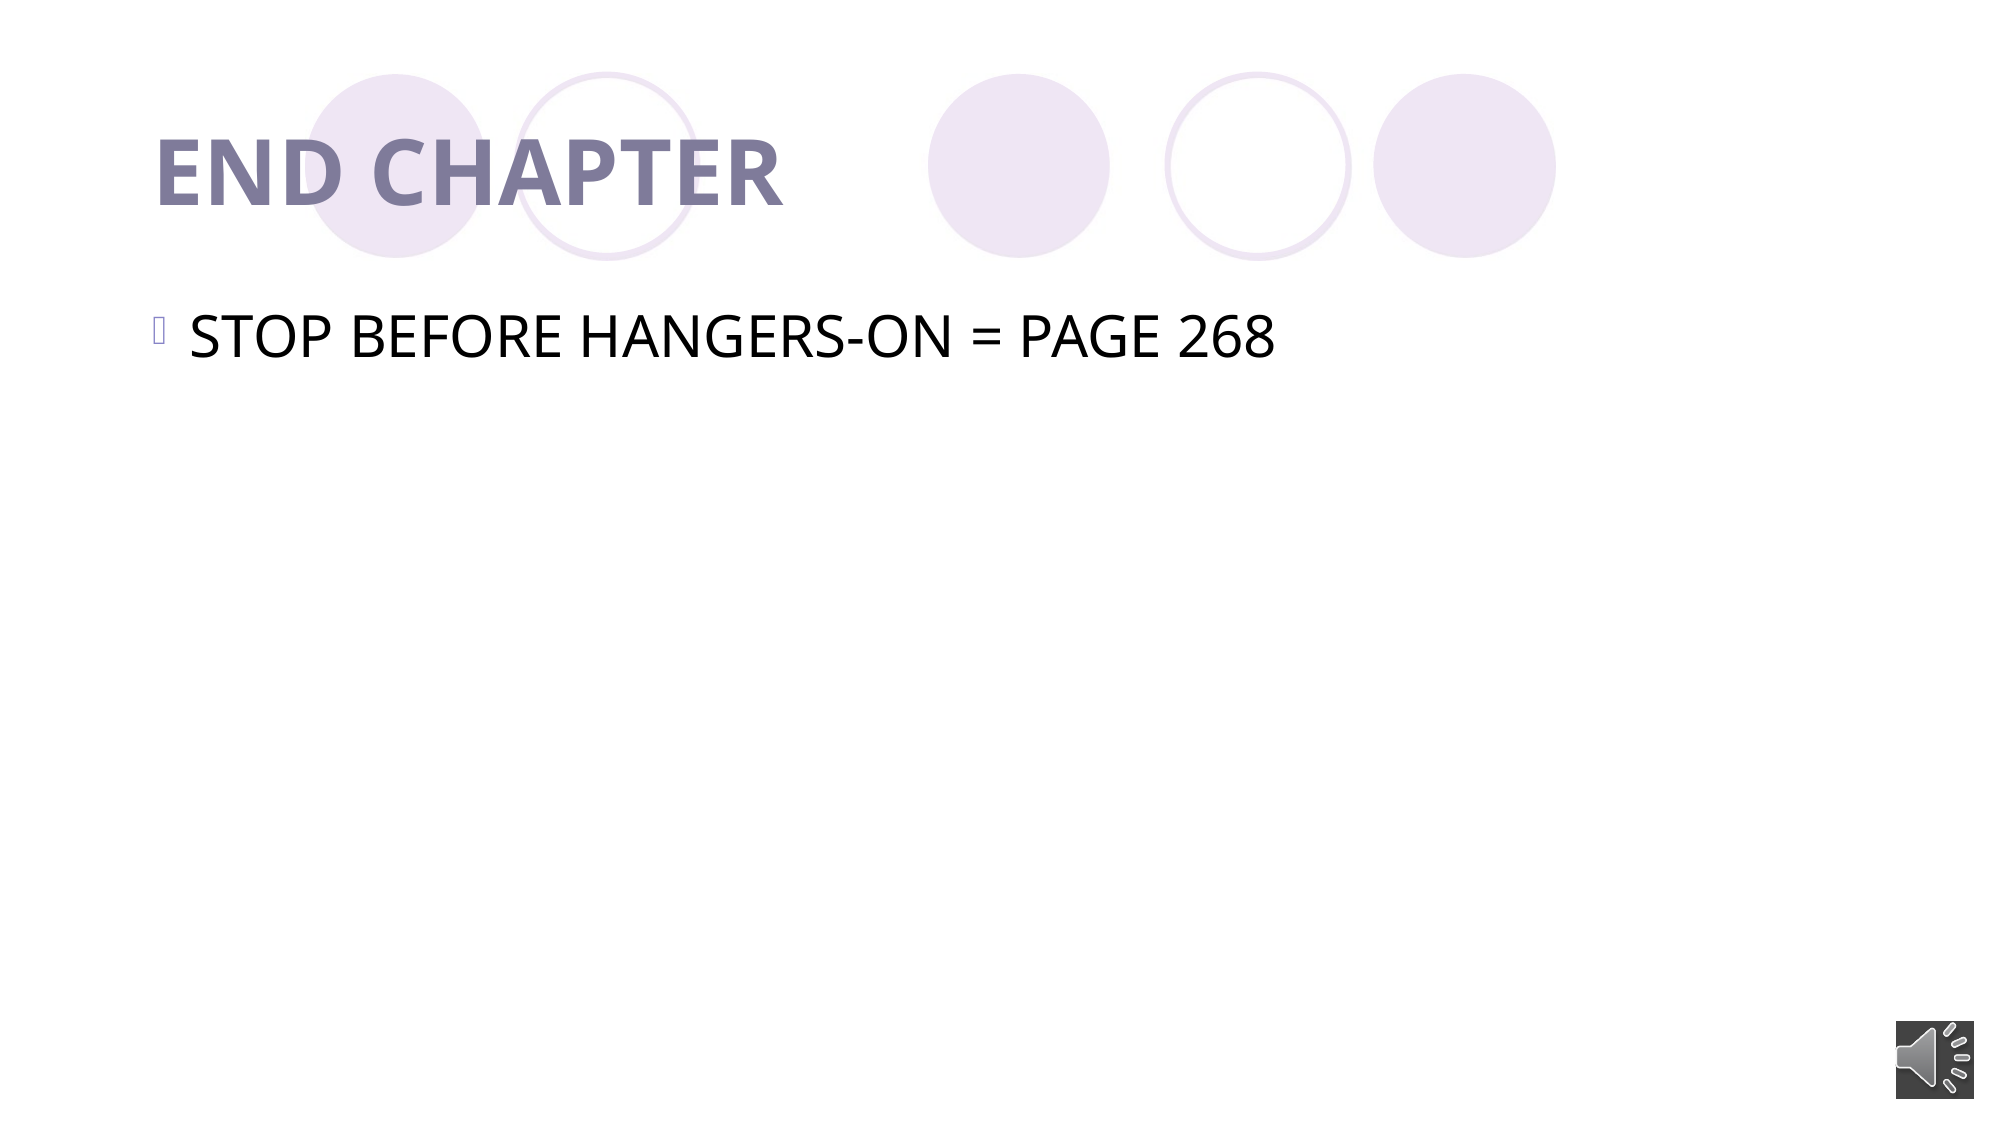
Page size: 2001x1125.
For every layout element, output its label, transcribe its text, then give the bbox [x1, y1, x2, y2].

list STOP BEFORE HANGERS-ON = PAGE 268 [137, 299, 1863, 1014]
picture [1894, 1019, 1976, 1101]
title END CHAPTER [137, 59, 1863, 278]
